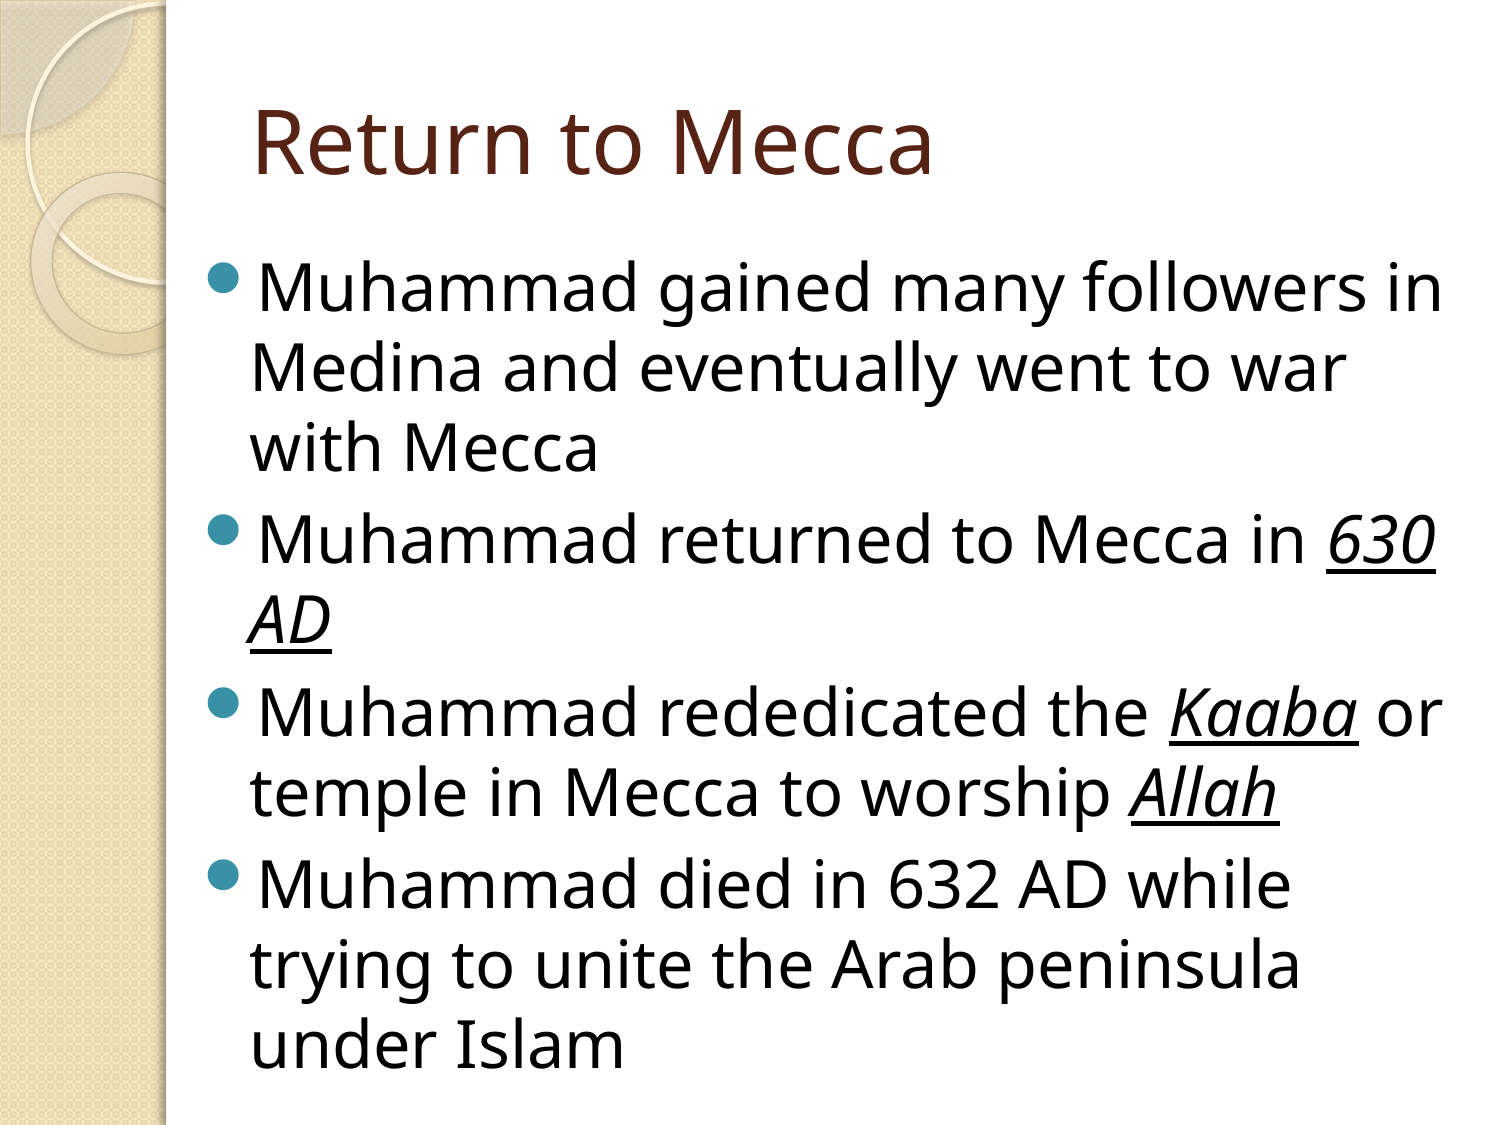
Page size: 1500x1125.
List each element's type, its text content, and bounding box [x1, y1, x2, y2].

title Return to Mecca [235, 45, 1466, 233]
list Muhammad gained many followers in Medina and eventually went to war with Mecca Muhammad returned to Mecca in 630 AD Muhammad rededicated the Kaaba or temple in Mecca to worship Allah Muhammad died in 632 AD while trying to unite the Arab peninsula under Islam [174, 237, 1500, 1025]
